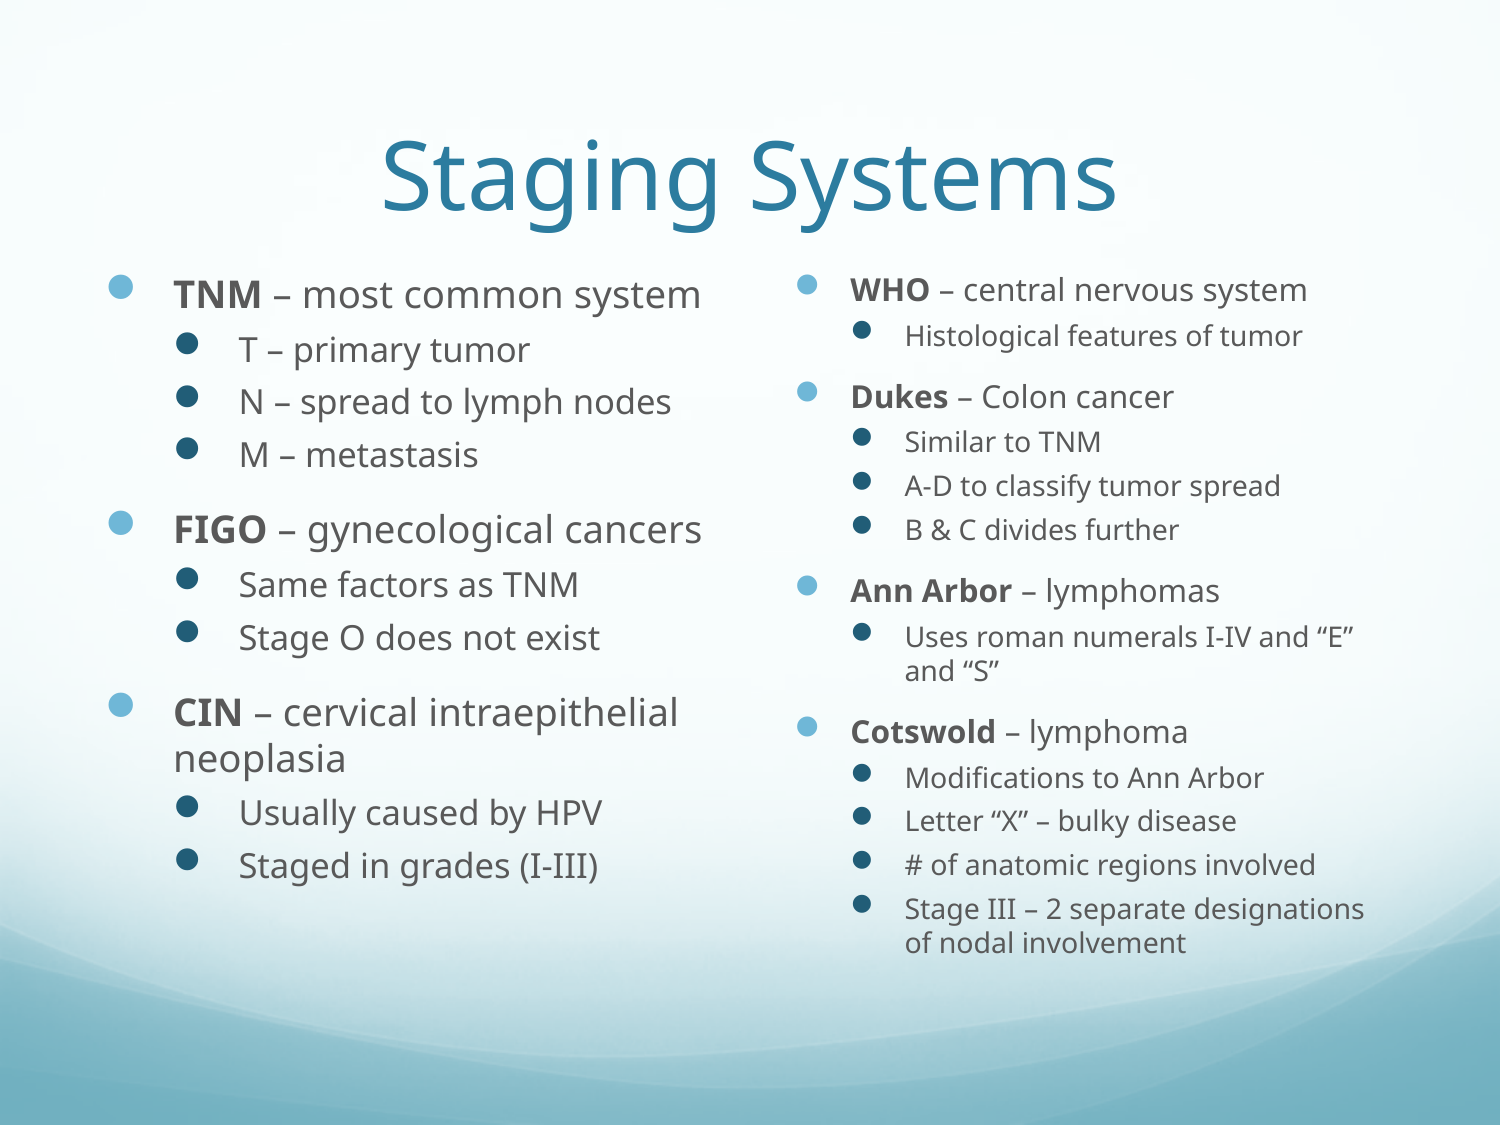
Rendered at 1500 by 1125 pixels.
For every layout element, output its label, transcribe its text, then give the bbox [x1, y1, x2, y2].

list WHO – central nervous system Histological features of tumor Dukes – Colon cancer Similar to TNM A-D to classify tumor spread B & C divides further Ann Arbor – lymphomas Uses roman numerals I-IV and “E” and “S” Cotswold – lymphoma Modifications to Ann Arbor Letter “X” – bulky disease # of anatomic regions involved Stage III – 2 separate designations of nodal involvement [779, 262, 1410, 975]
title Staging Systems [90, 17, 1410, 237]
list TNM – most common system T – primary tumor N – spread to lymph nodes M – metastasis FIGO – gynecological cancers Same factors as TNM Stage O does not exist CIN – cervical intraepithelial neoplasia Usually caused by HPV Staged in grades (I-III) [90, 262, 721, 975]
